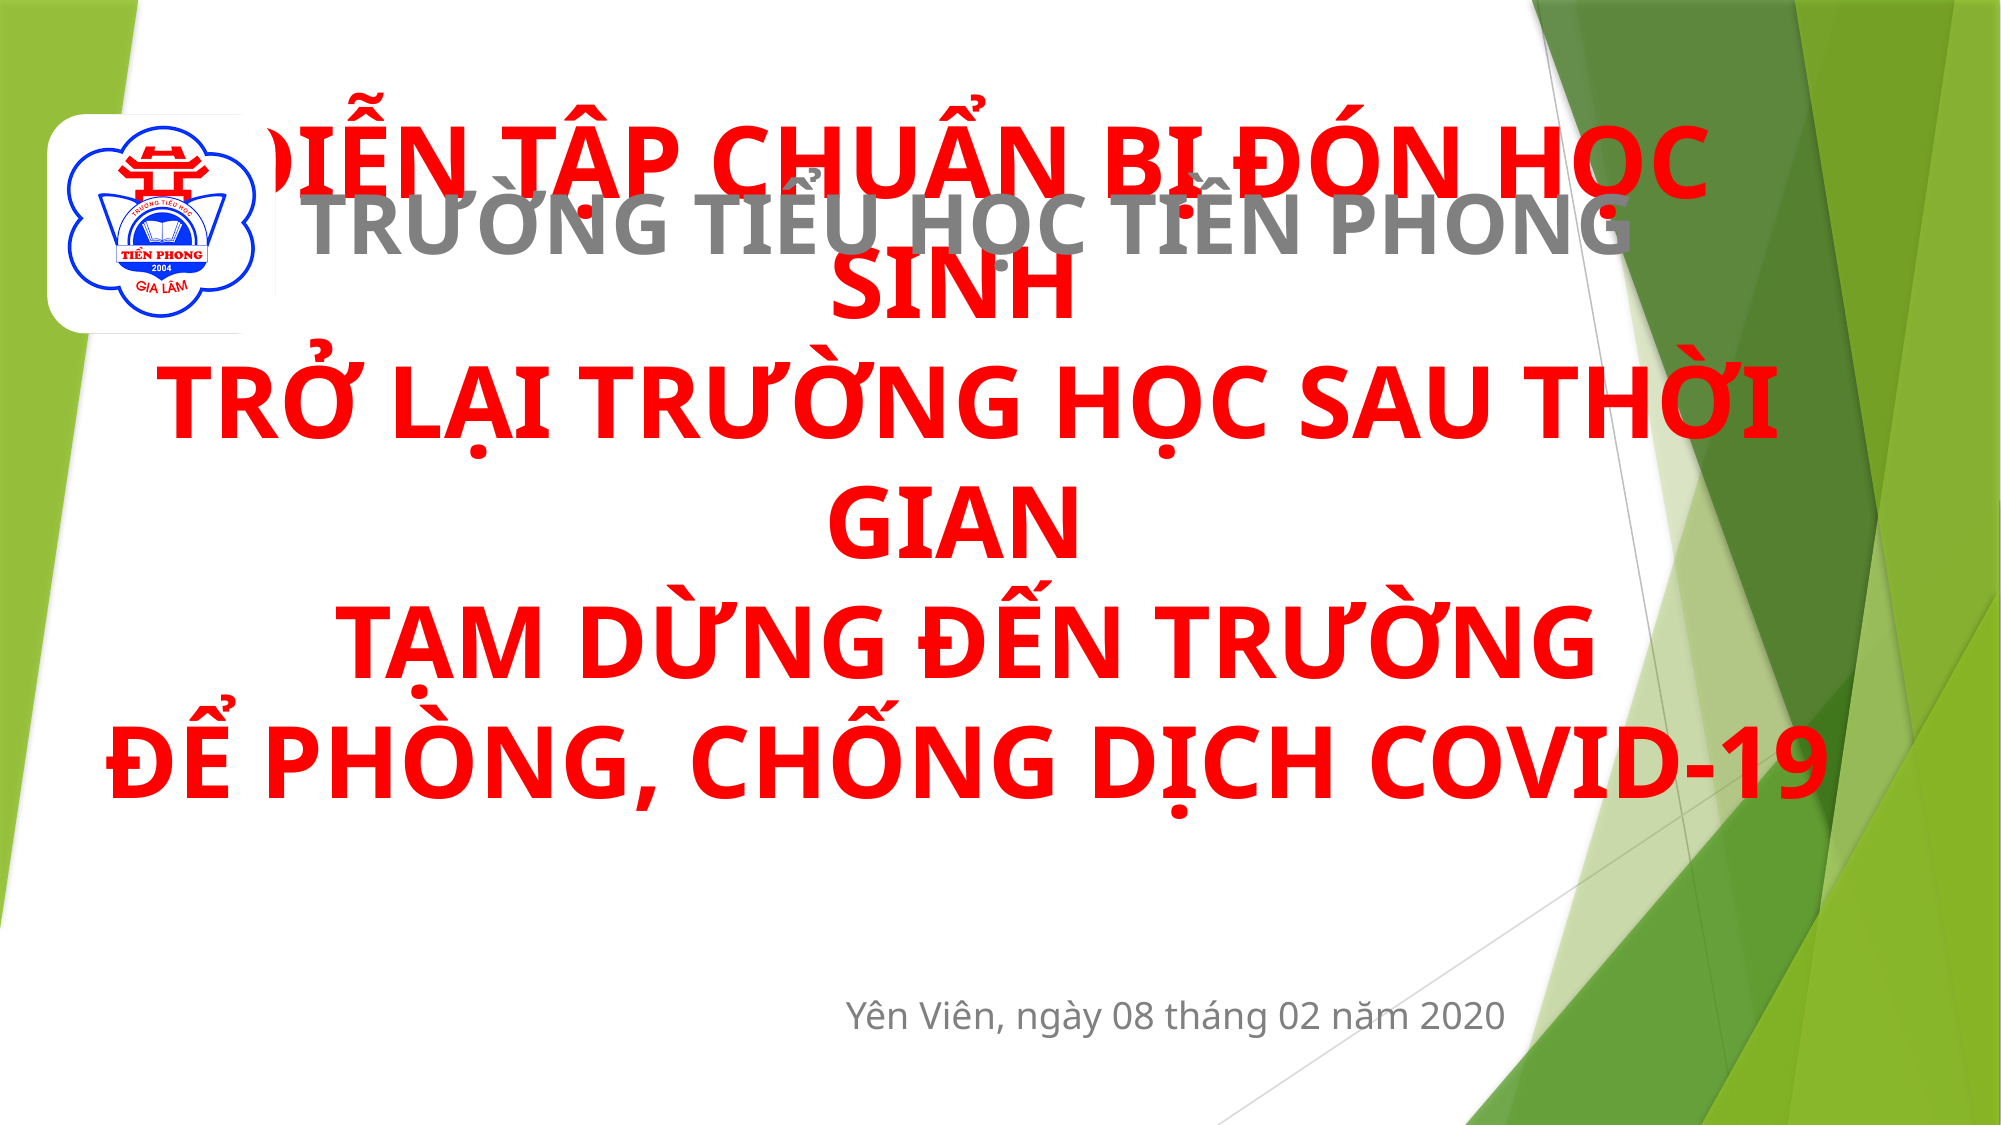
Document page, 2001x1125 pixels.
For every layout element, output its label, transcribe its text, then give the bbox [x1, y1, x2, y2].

title DIỄN TẬP CHUẨN BỊ ĐÓN HỌC SINH TRỞ LẠI TRƯỜNG HỌC SAU THỜI GIAN TẠM DỪNG ĐẾN TRƯỜNG ĐỂ PHÒNG, CHỐNG DỊCH COVID-19 [76, 387, 1861, 827]
picture [46, 113, 277, 335]
subtitle Yên Viên, ngày 08 tháng 02 năm 2020 [247, 985, 1522, 1096]
text_box TRƯỜNG TIỂU HỌC TIỀN PHONG [76, 163, 1861, 387]
